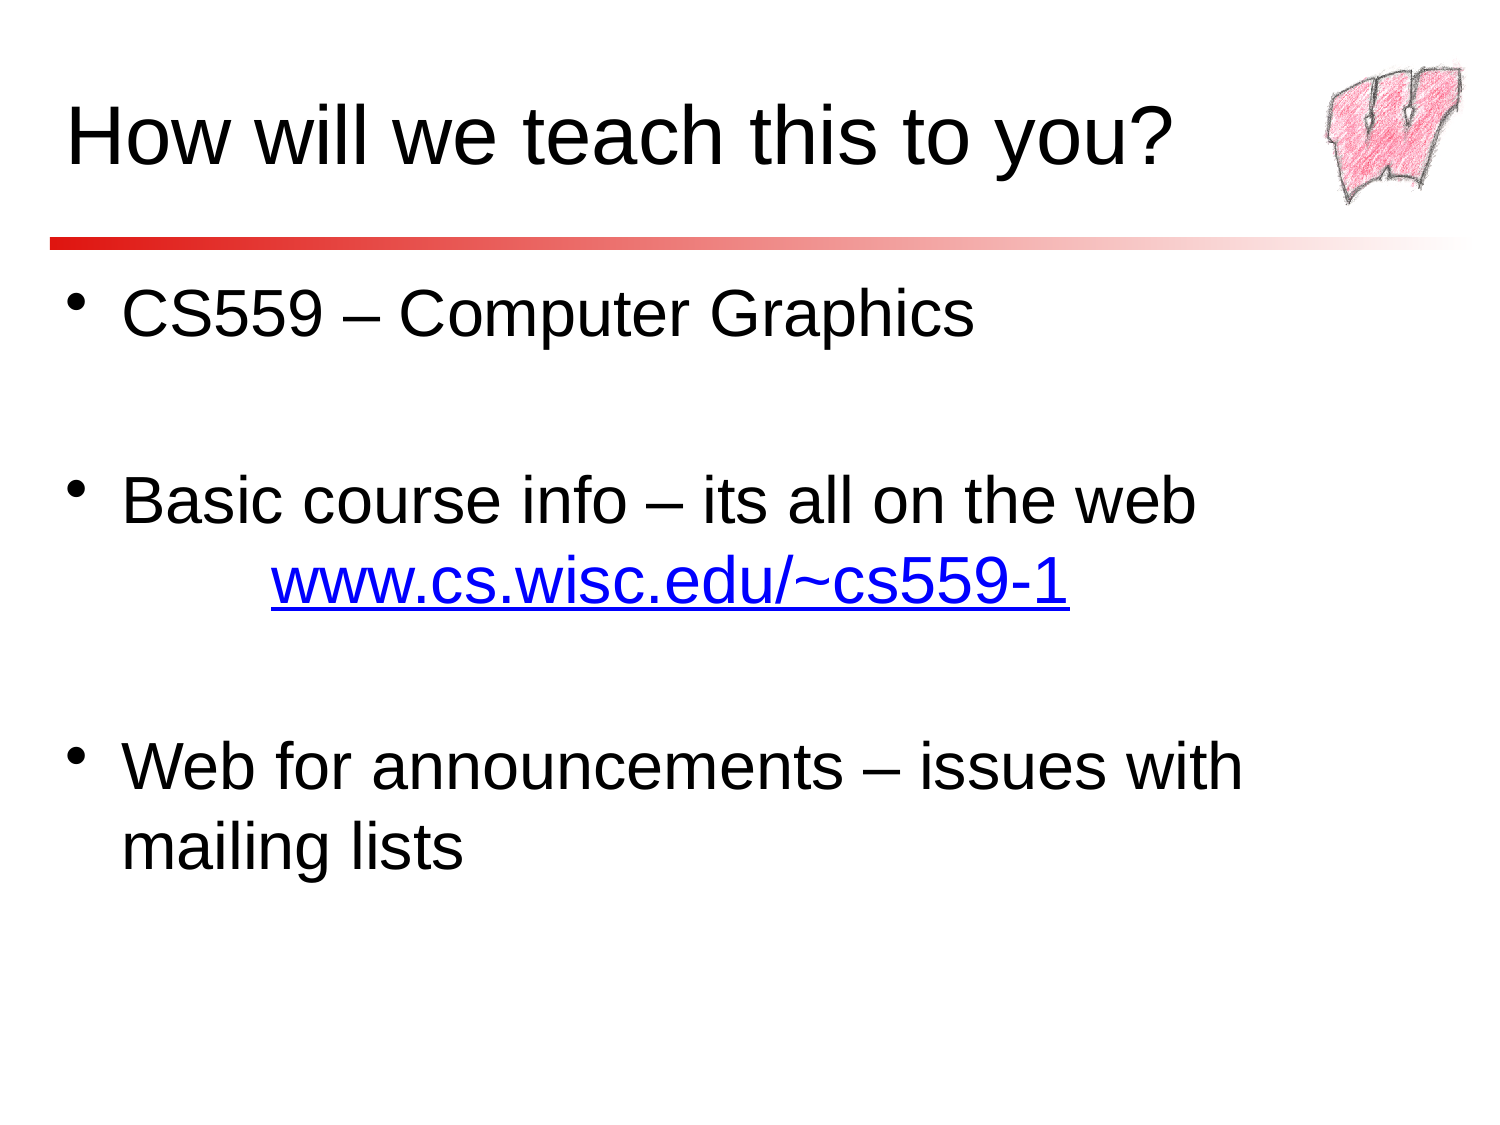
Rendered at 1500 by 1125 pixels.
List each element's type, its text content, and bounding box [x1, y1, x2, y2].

title How will we teach this to you? [49, 49, 1301, 213]
picture [1312, 49, 1475, 213]
list CS559 – Computer Graphics Basic course info – its all on the web www.cs.wisc.edu/~cs559-1 Web for announcements – issues with mailing lists [49, 262, 1463, 1101]
